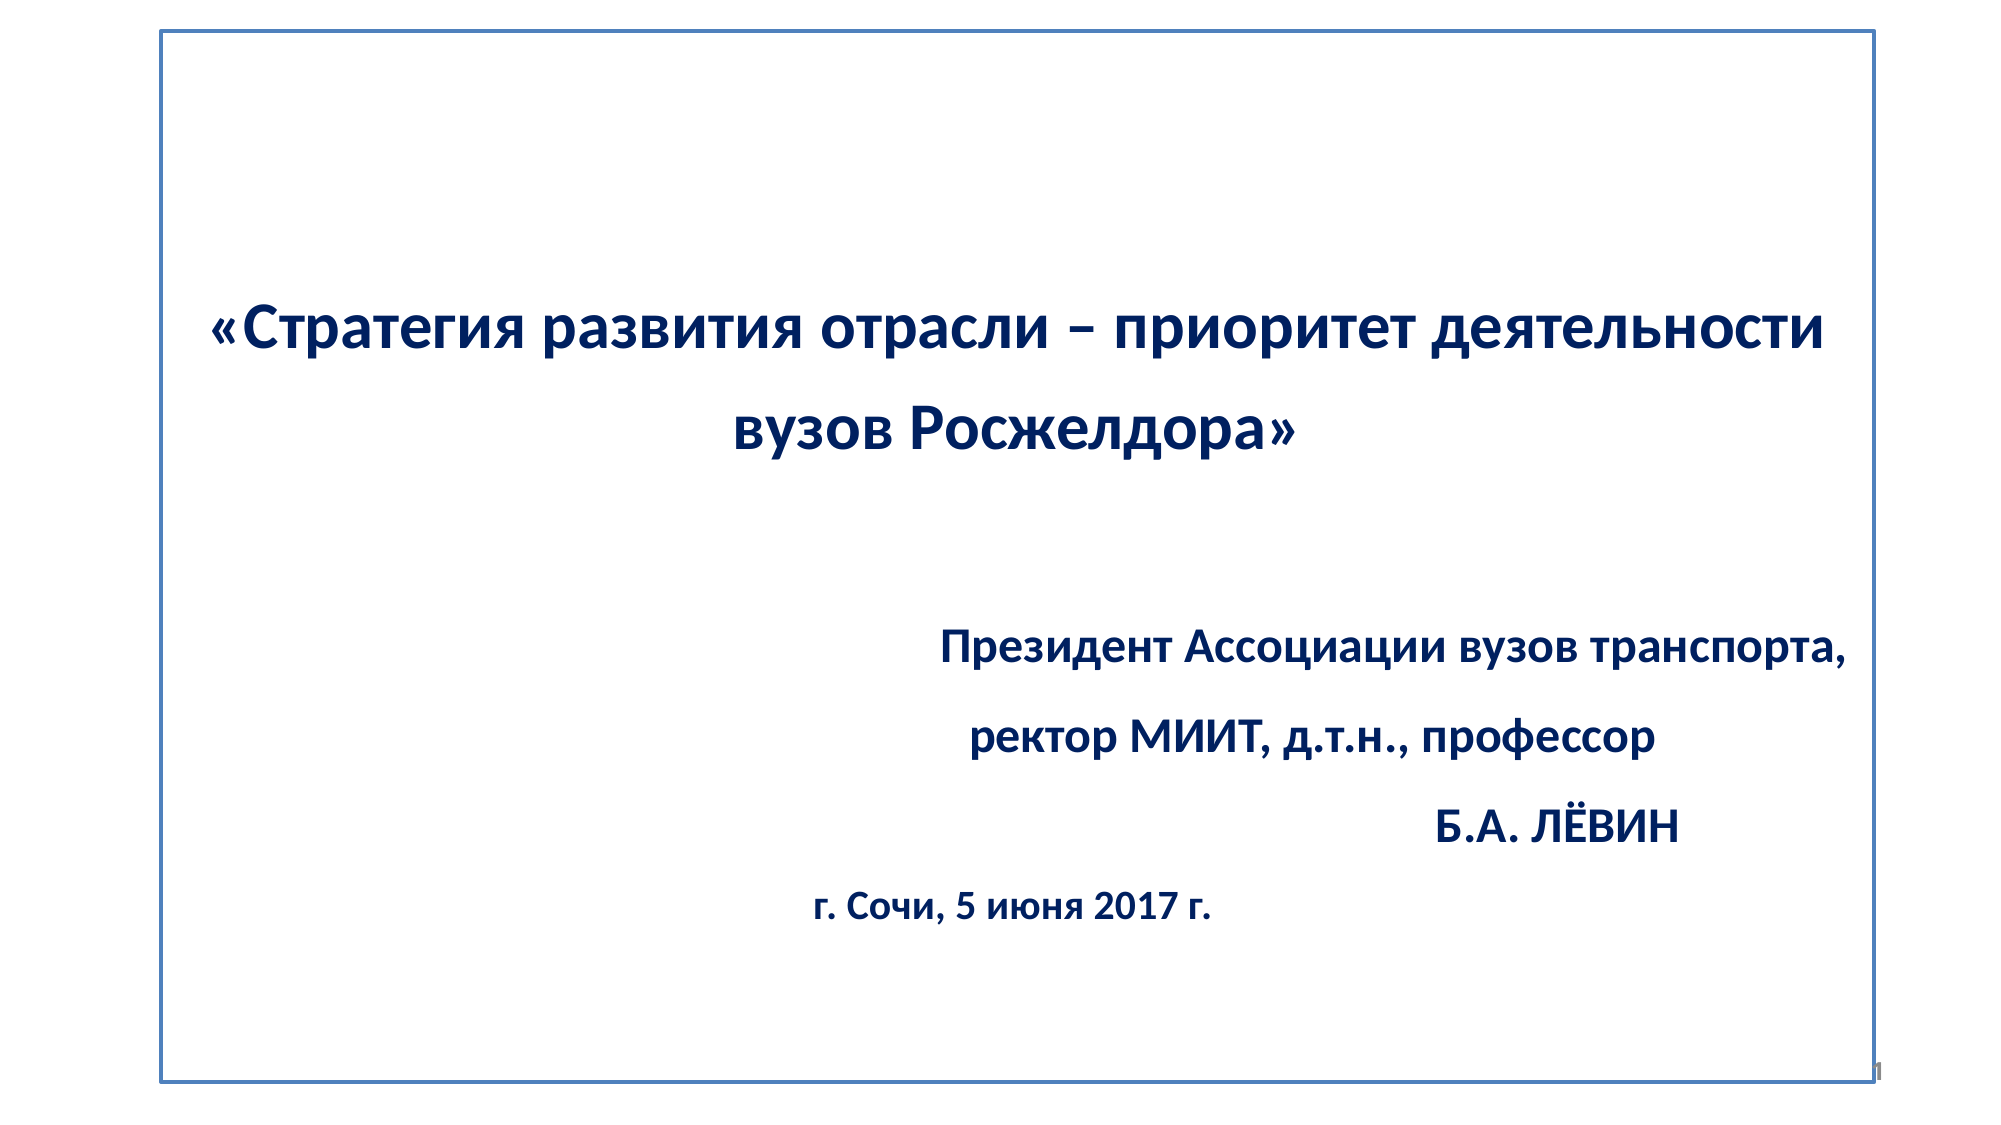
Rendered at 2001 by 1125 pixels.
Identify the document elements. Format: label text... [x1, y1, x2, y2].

text_box «Стратегия развития отрасли – приоритет деятельности вузов Росжелдора» Президент Ассоциации вузов транспорта, ректор МИИТ, д.т.н., профессор Б.А. ЛЁВИН г. Сочи, 5 июня 2017 г. [159, 29, 1876, 1084]
slide_number 1 [1433, 1042, 1900, 1103]
